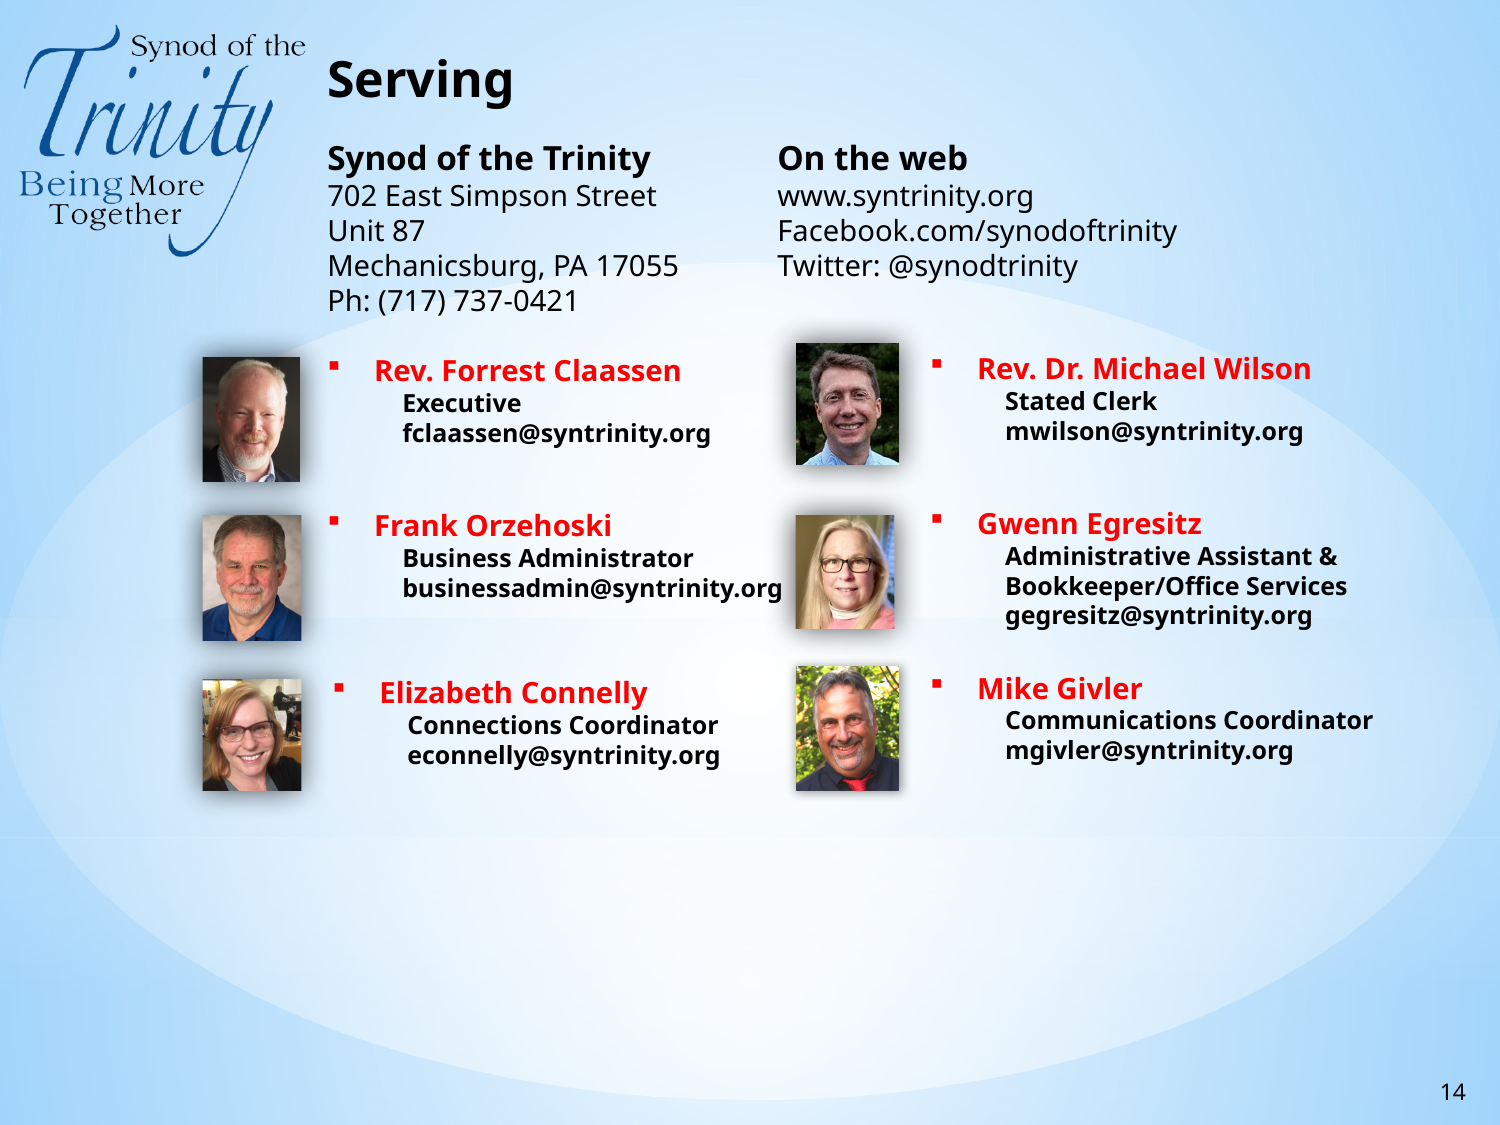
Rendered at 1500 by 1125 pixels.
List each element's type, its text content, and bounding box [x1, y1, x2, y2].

text_box Rev. Dr. Michael Wilson Stated Clerk mwilson@syntrinity.org Gwenn Egresitz Administrative Assistant & Bookkeeper/Office Services gegresitz@syntrinity.org Mike Givler Communications Coordinator mgivler@syntrinity.org [915, 308, 1488, 833]
picture [795, 343, 900, 465]
text_box Elizabeth Connelly Connections Coordinator econnelly@syntrinity.org [317, 666, 763, 777]
picture [795, 666, 900, 791]
picture [202, 678, 302, 791]
picture [202, 357, 301, 482]
picture [0, 0, 326, 296]
picture [202, 515, 302, 641]
picture [795, 515, 895, 629]
text_box 14 [1424, 1069, 1488, 1112]
text_box Serving Synod of the Trinity On the web 702 East Simpson Street www.syntrinity.org Unit 87 Facebook.com/synodoftrinity Mechanicsburg, PA 17055 Twitter: @synodtrinity Ph: (717) 737-0421 Rev. Forrest Claassen Executive fclaassen@syntrinity.org Frank Orzehoski Business Administrator businessadmin@syntrinity.org [312, 40, 1478, 610]
